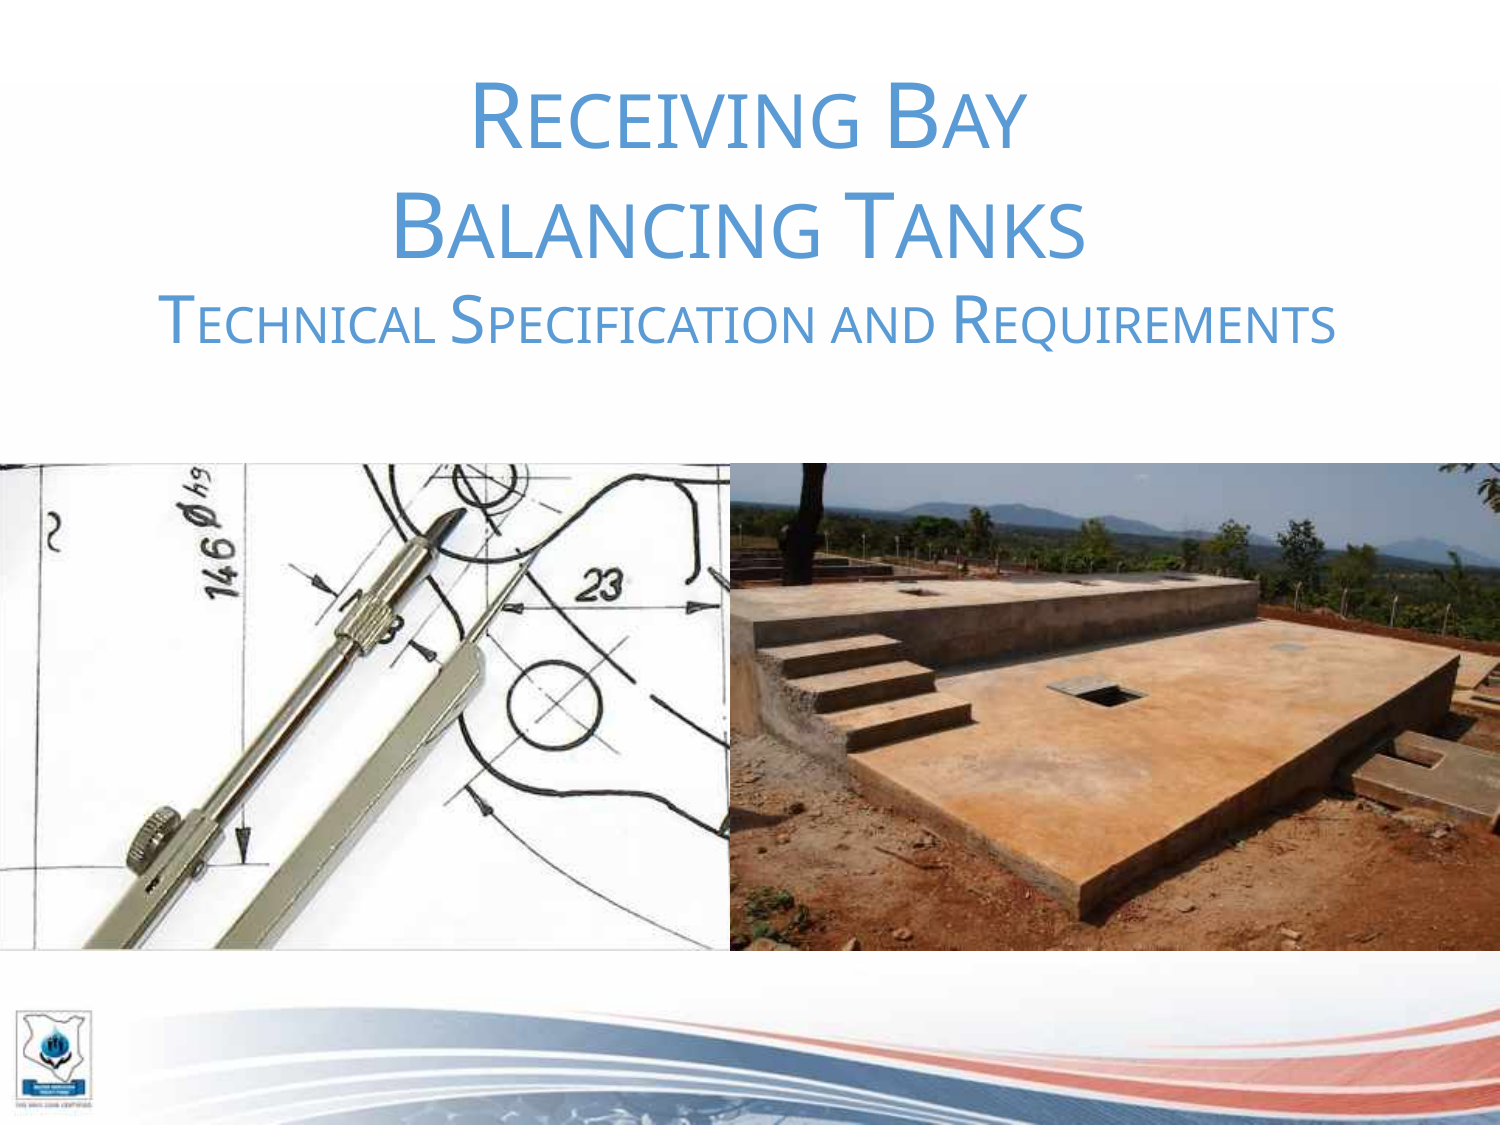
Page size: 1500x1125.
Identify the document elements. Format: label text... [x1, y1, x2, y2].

title [97, 236, 1410, 463]
text_box RECEIVING BAY BALANCING TANKS TECHNICAL SPECIFICATION AND REQUIREMENTS [89, 50, 1407, 287]
picture [0, 84, 1500, 1125]
